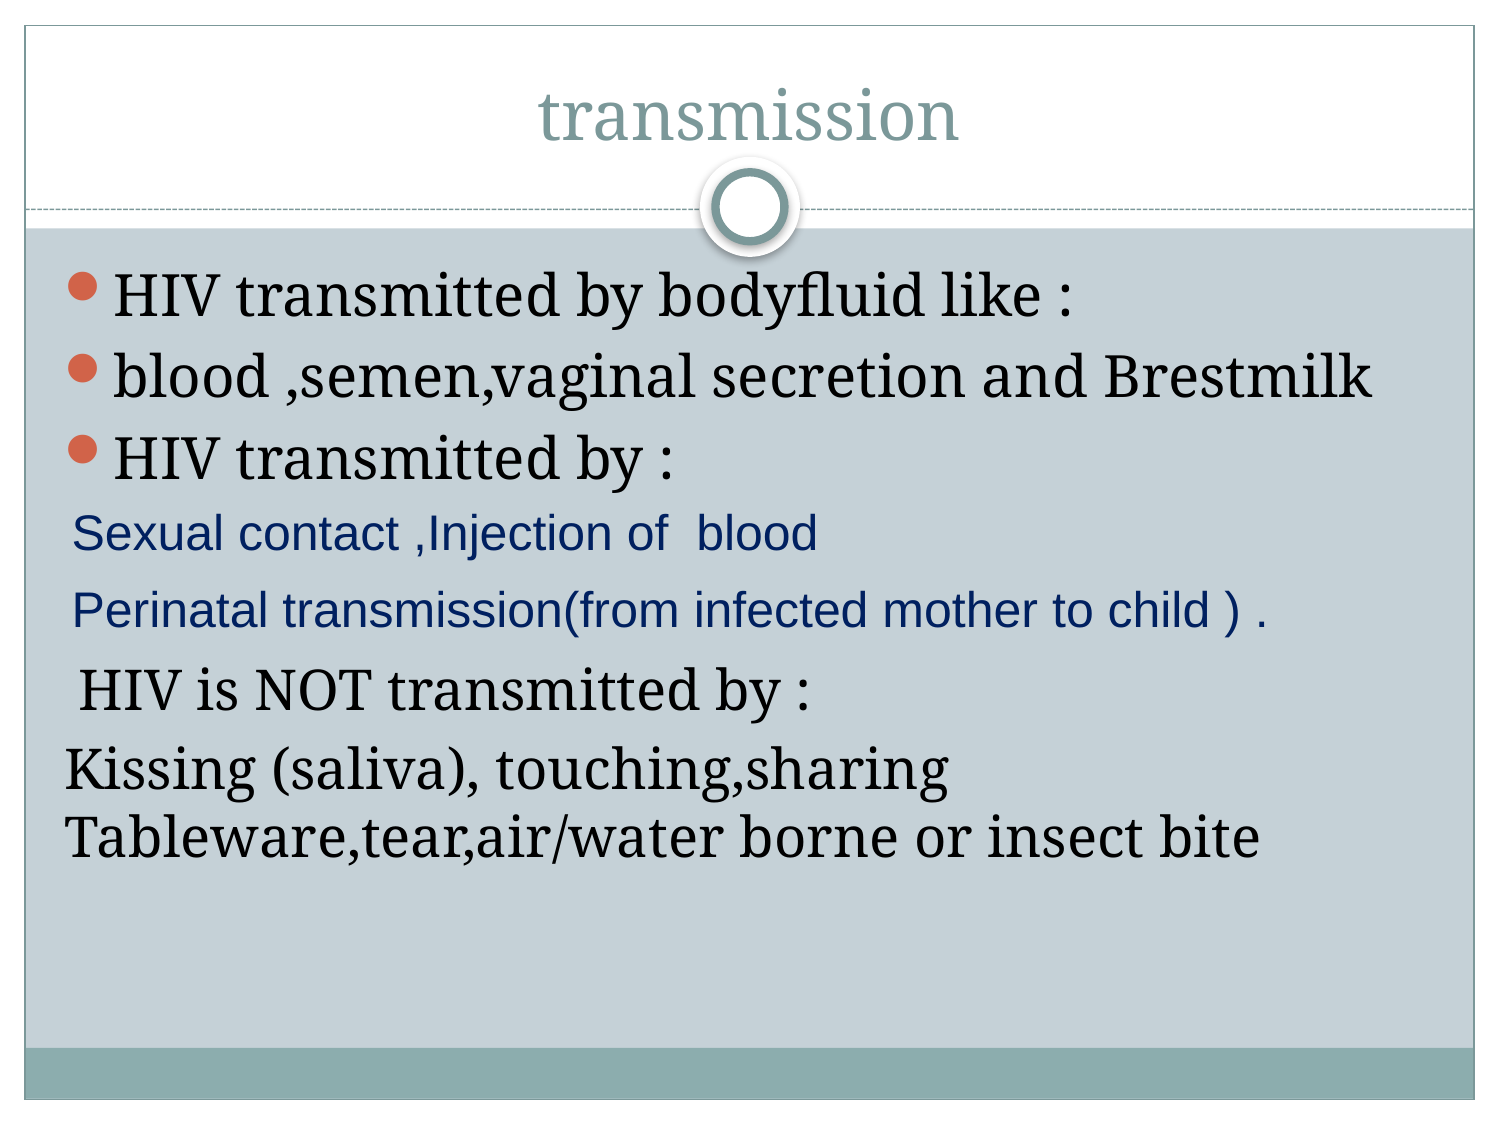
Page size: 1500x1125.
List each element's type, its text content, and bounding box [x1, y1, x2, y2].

list HIV transmitted by bodyfluid like : blood ,semen,vaginal secretion and Brestmilk HIV transmitted by : Sexual contact ,Injection of blood Perinatal transmission(from infected mother to child ) . HIV is NOT transmitted by : Kissing (saliva), touching,sharing Tableware,tear,air/water borne or insect bite [49, 250, 1445, 1001]
title transmission [49, 37, 1450, 162]
